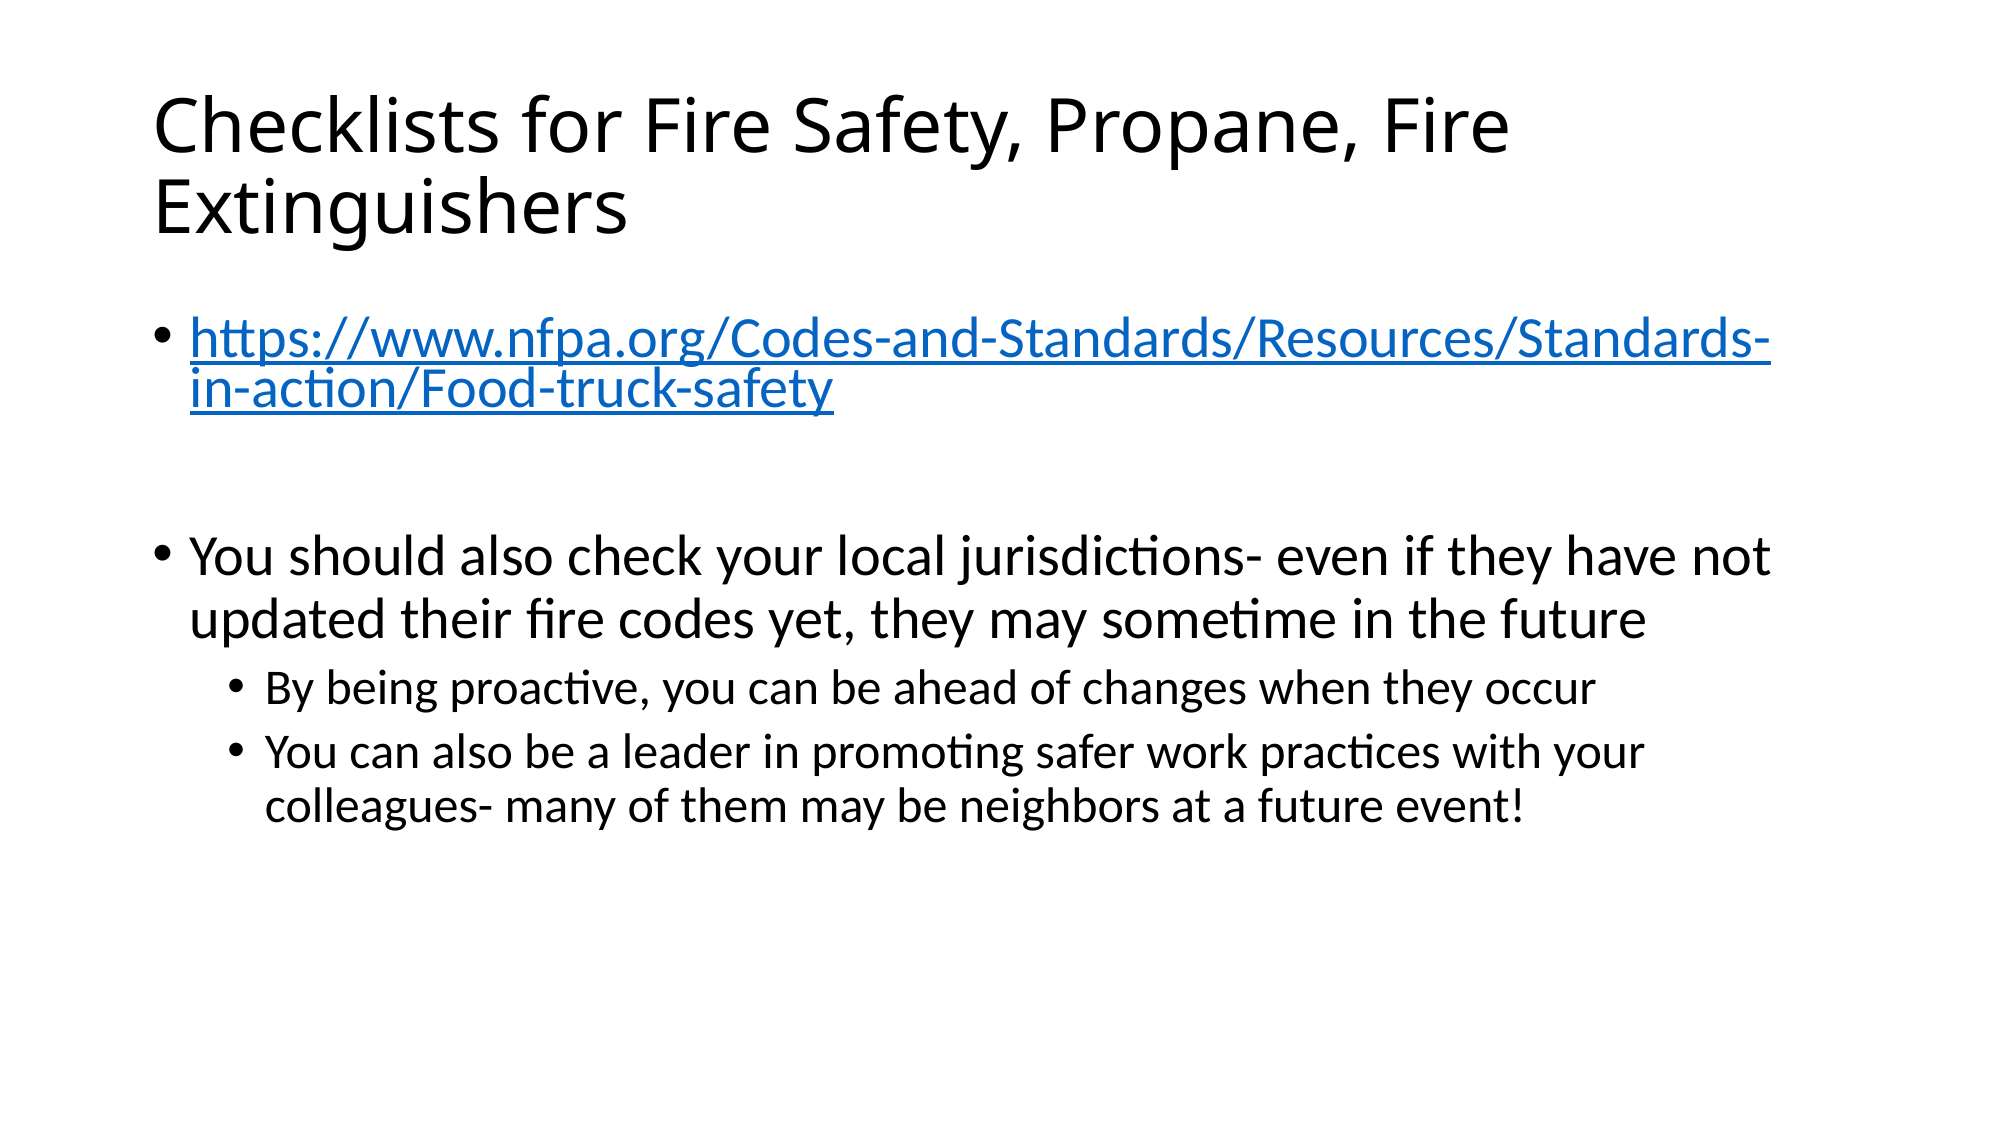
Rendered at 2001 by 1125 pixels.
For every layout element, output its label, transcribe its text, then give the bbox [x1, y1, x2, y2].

list https://www.nfpa.org/Codes-and-Standards/Resources/Standards-in-action/Food-truck-safety You should also check your local jurisdictions- even if they have not updated their fire codes yet, they may sometime in the future By being proactive, you can be ahead of changes when they occur You can also be a leader in promoting safer work practices with your colleagues- many of them may be neighbors at a future event! [137, 299, 1795, 1014]
title Checklists for Fire Safety, Propane, Fire Extinguishers [137, 59, 1863, 278]
